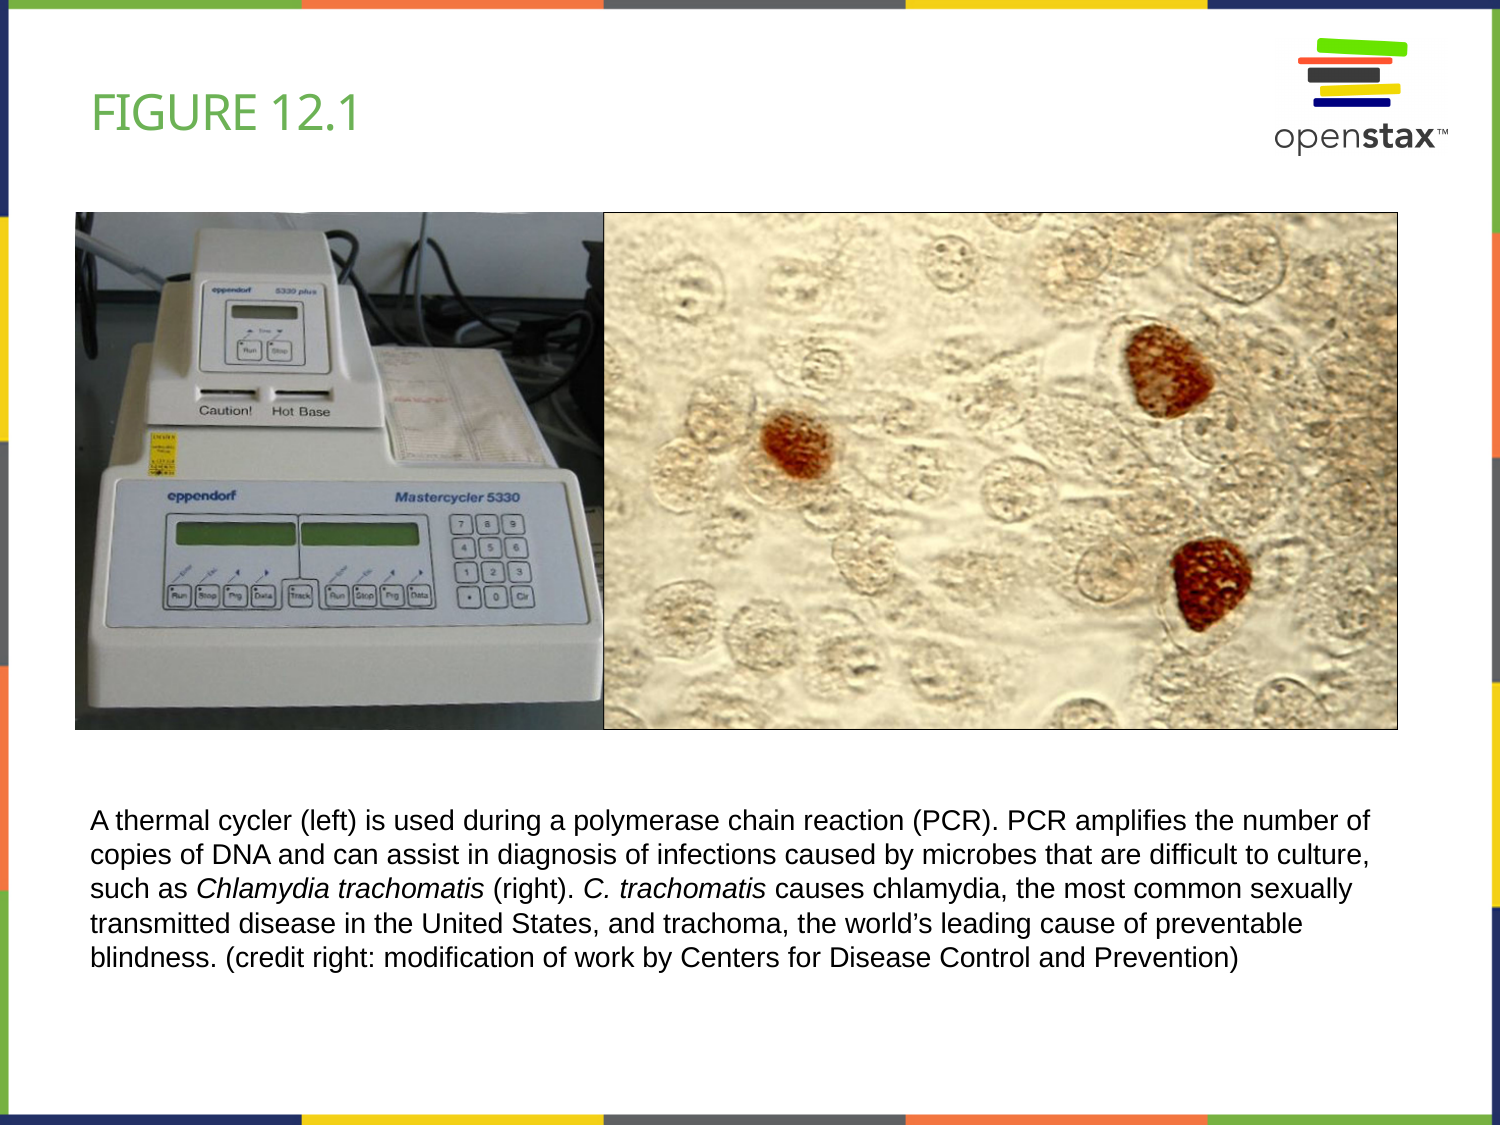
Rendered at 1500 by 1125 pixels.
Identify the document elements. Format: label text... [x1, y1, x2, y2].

list A thermal cycler (left) is used during a polymerase chain reaction (PCR). PCR amplifies the number of copies of DNA and can assist in diagnosis of infections caused by microbes that are difficult to culture, such as Chlamydia trachomatis (right). C. trachomatis causes chlamydia, the most common sexually transmitted disease in the United States, and trachoma, the world’s leading cause of preventable blindness. (credit right: modification of work by Centers for Disease Control and Prevention) [75, 794, 1398, 986]
picture [0, 0, 1500, 1125]
title Figure 12.1 [75, 39, 1274, 148]
